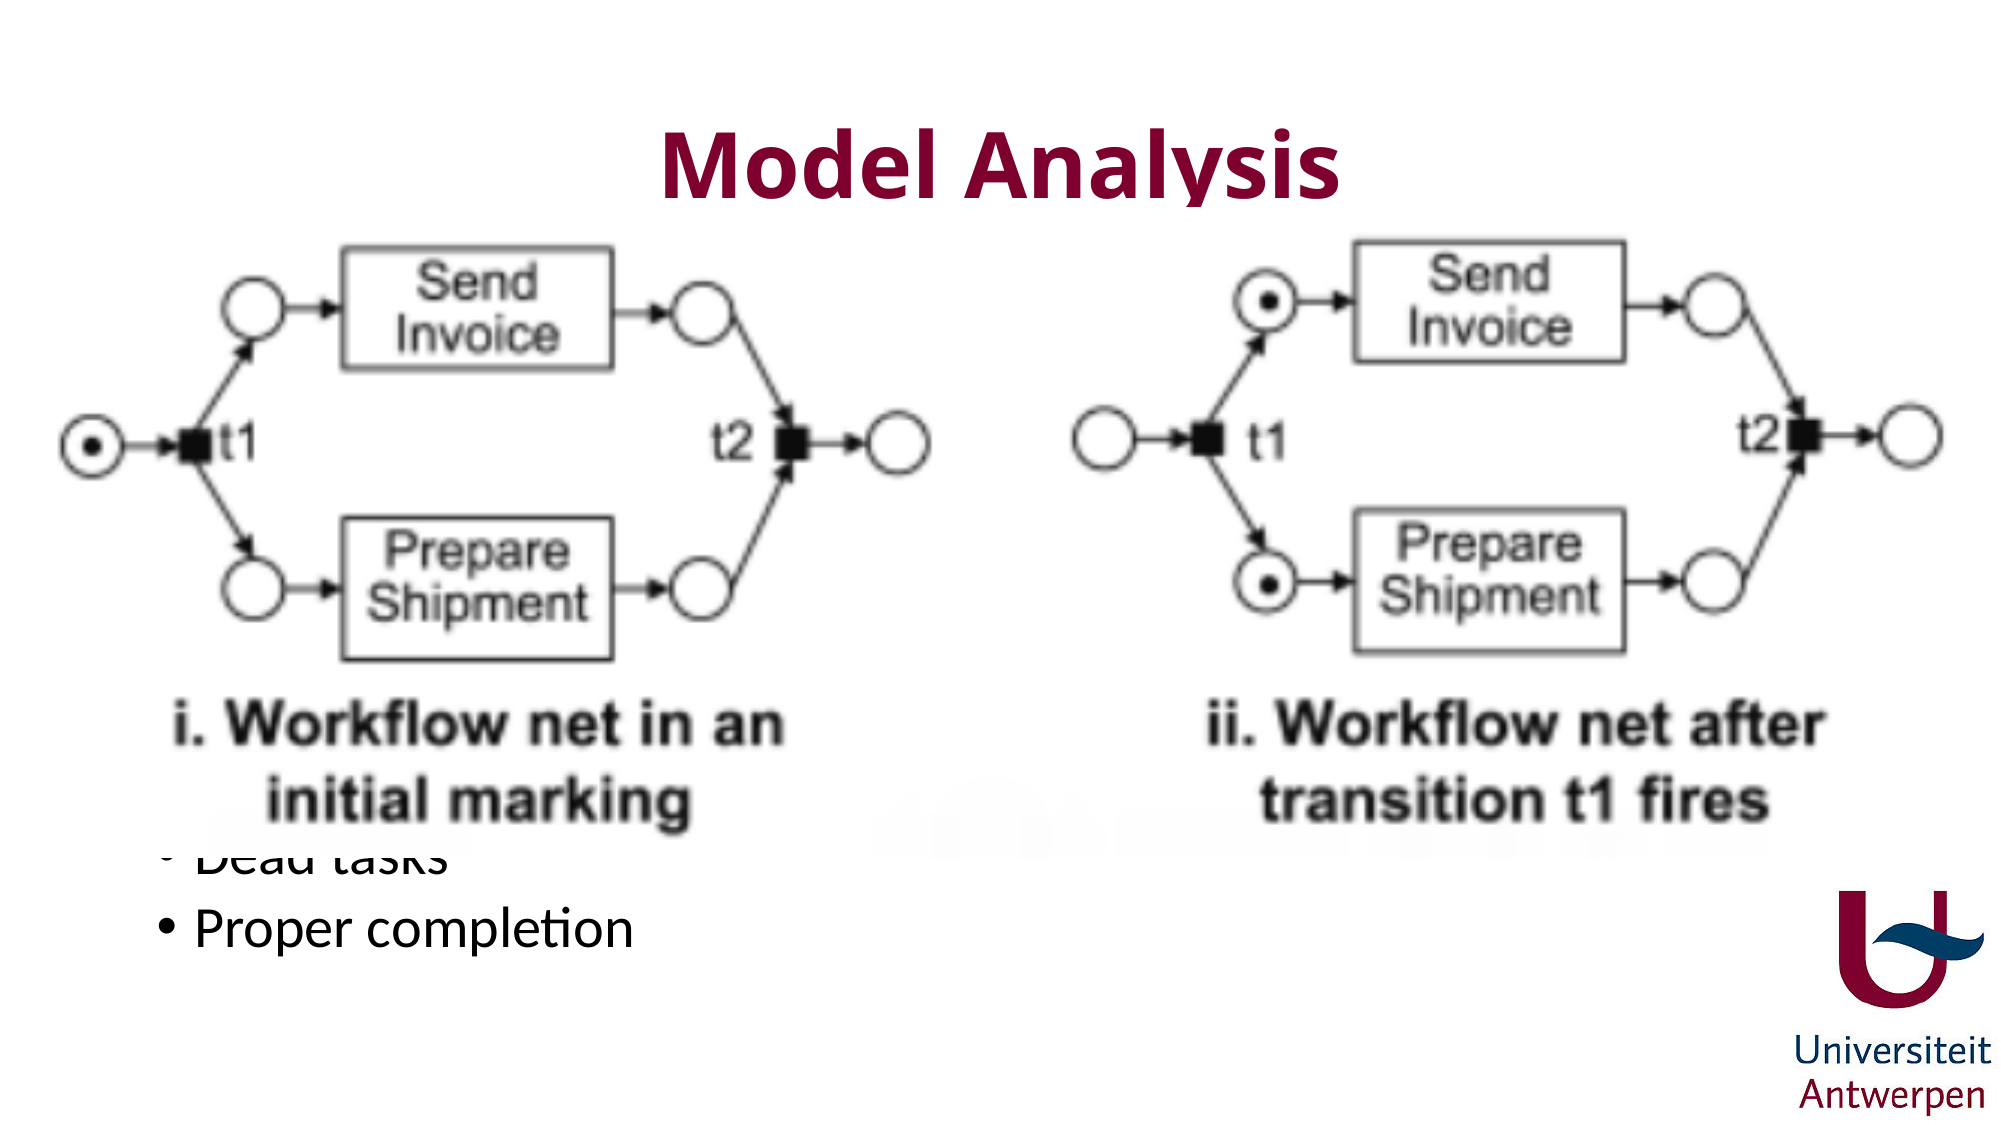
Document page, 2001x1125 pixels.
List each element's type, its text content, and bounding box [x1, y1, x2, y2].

picture [1786, 880, 2000, 1125]
title Model Analysis [137, 59, 1863, 207]
picture [32, 207, 1968, 858]
list Why Petri nets Flow oriented Similar properties supporting sequences, synchronization, concurrency, conflict/decision etc. Constraints on PN, i.e. Work flow nets Distinguished start place and end place Analysis Criterion Dead tasks Proper completion [66, 858, 1960, 1125]
